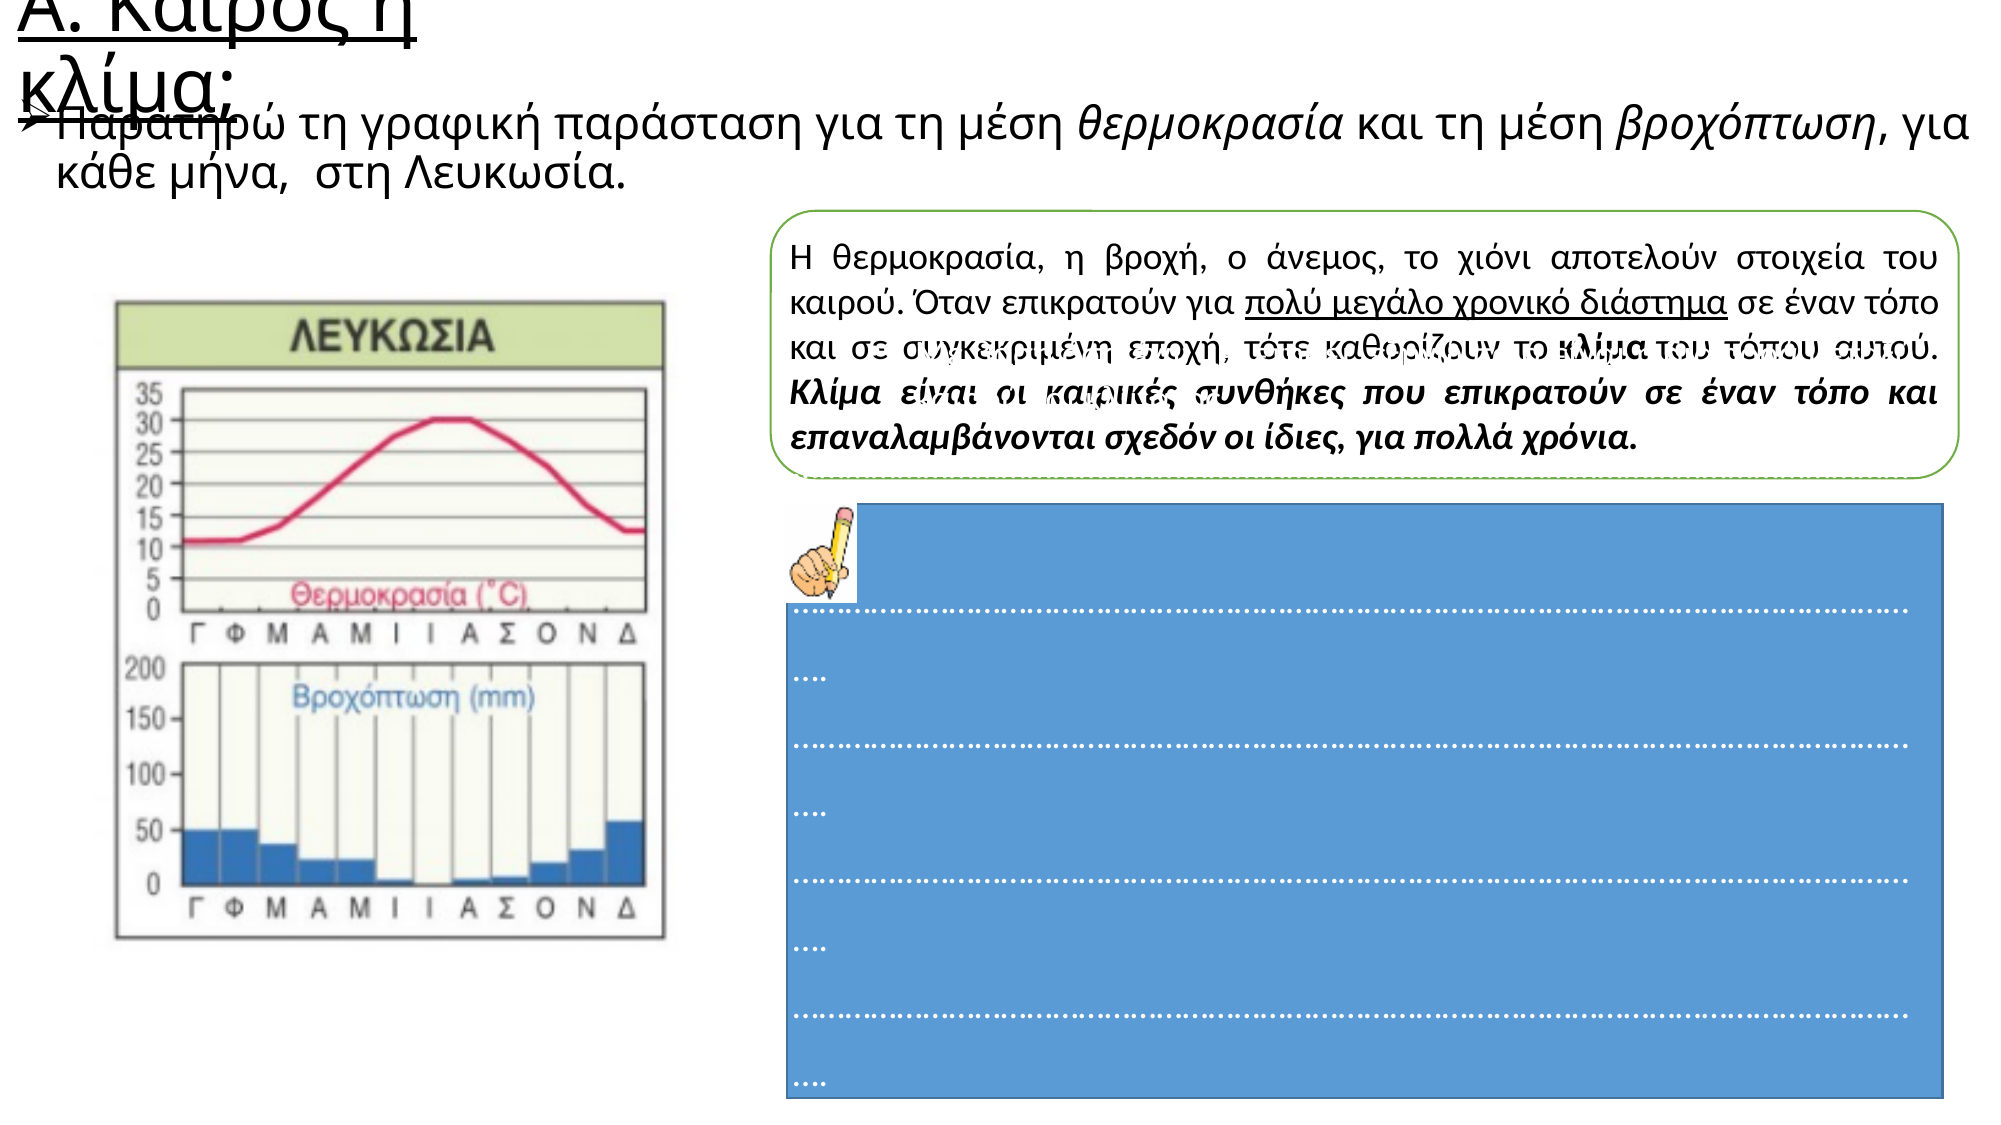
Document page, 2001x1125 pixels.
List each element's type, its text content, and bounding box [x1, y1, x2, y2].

text_box Η θερμοκρασία, η βροχή, ο άνεμος, το χιόνι αποτελούν στοιχεία του καιρού. Όταν επικρατούν για πολύ μεγάλο χρονικό διάστημα σε έναν τόπο και σε συγκεκριμένη εποχή, τότε καθορίζουν το κλίμα του τόπου αυτού. Κλίμα είναι οι καιρικές συνθήκες που επικρατούν σε έναν τόπο και επαναλαμβάνονται σχεδόν οι ίδιες, για πολλά χρόνια. [769, 209, 1960, 480]
list Παρατηρώ τη γραφική παράσταση για τη μέση θερμοκρασία και τη μέση βροχόπτωση, για κάθε μήνα, στη Λευκωσία. [2, 92, 2000, 1014]
picture [92, 291, 681, 958]
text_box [785, 503, 1943, 1098]
text_box Α. Καιρός ή κλίμα; [2, 9, 666, 85]
